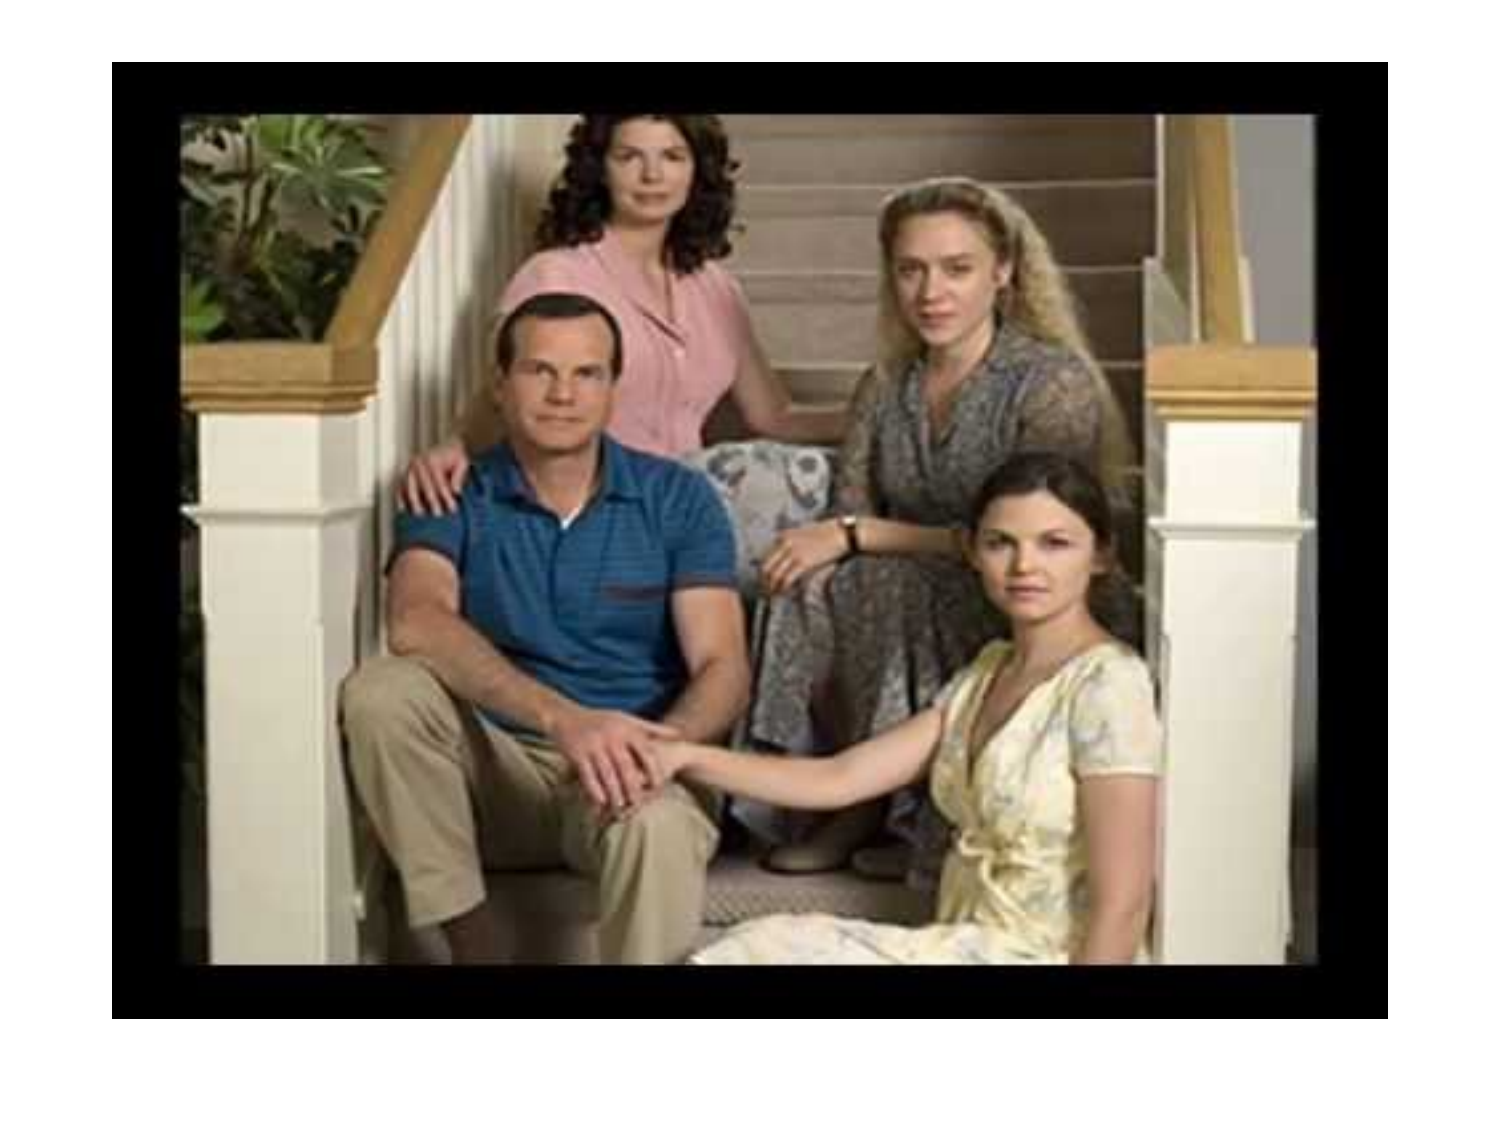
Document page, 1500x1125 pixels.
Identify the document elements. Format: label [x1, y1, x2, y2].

list [112, 62, 1388, 1019]
